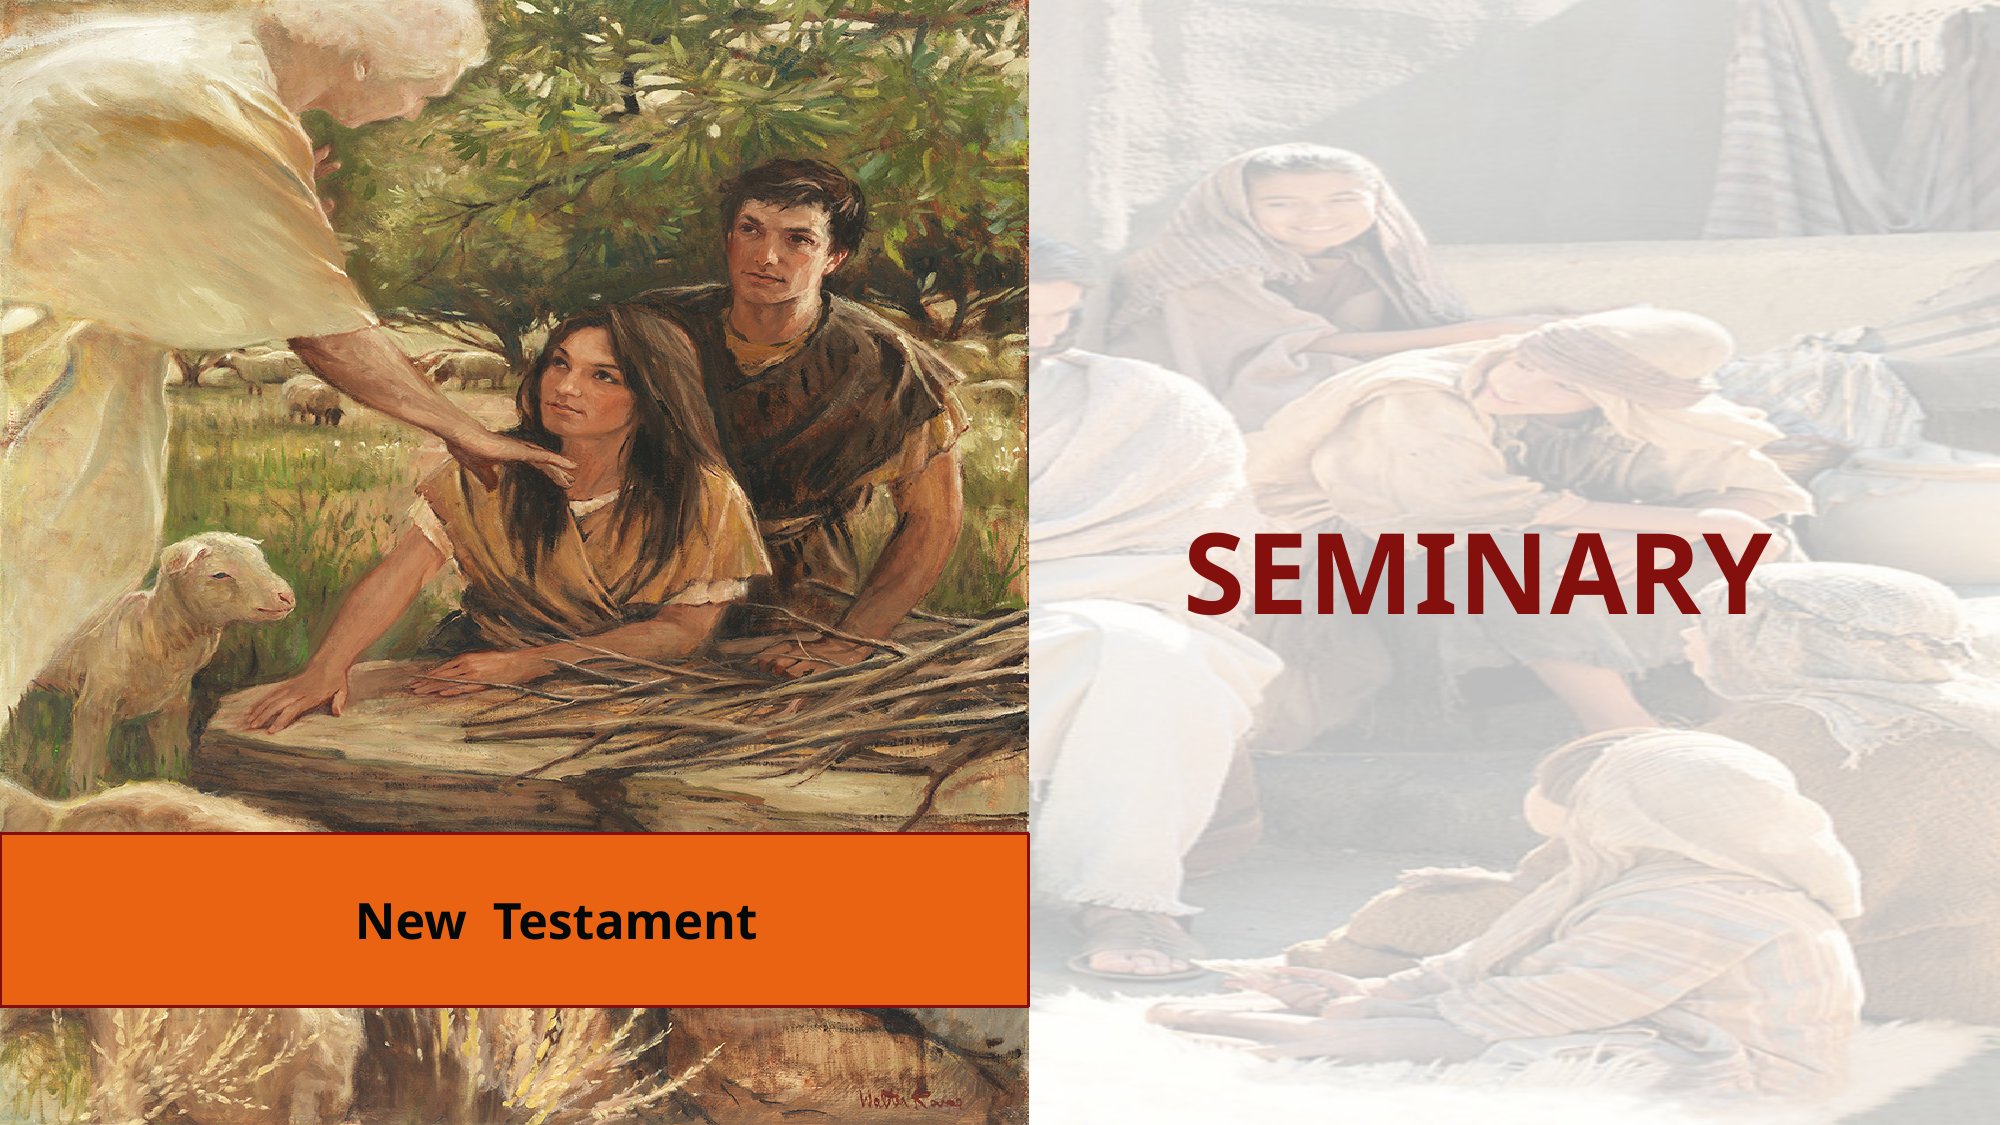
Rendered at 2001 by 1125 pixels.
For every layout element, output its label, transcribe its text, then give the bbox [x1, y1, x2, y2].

picture [0, 0, 1029, 1125]
text_box SEMINARY [1155, 494, 1802, 644]
